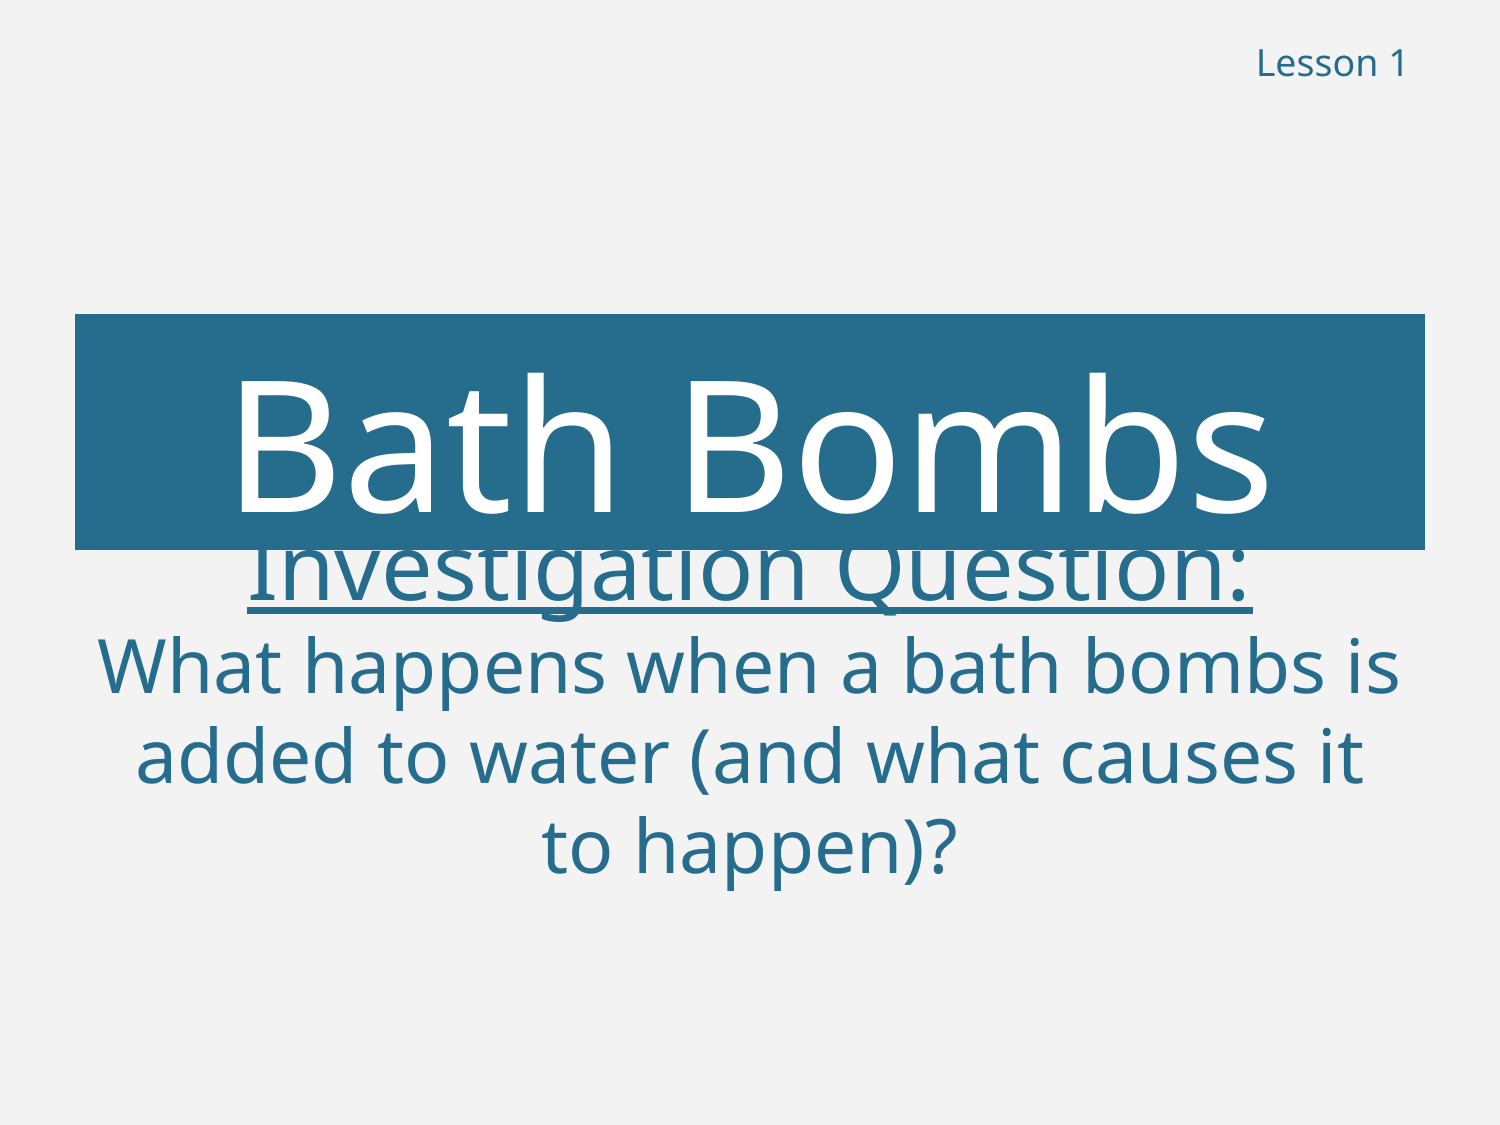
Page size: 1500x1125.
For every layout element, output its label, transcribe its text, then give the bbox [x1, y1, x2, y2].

title Bath Bombs [75, 314, 1425, 550]
title Investigation Question: What happens when a bath bombs is added to water (and what causes it to happen)? [75, 550, 1425, 904]
subtitle Lesson 1 [946, 17, 1426, 93]
